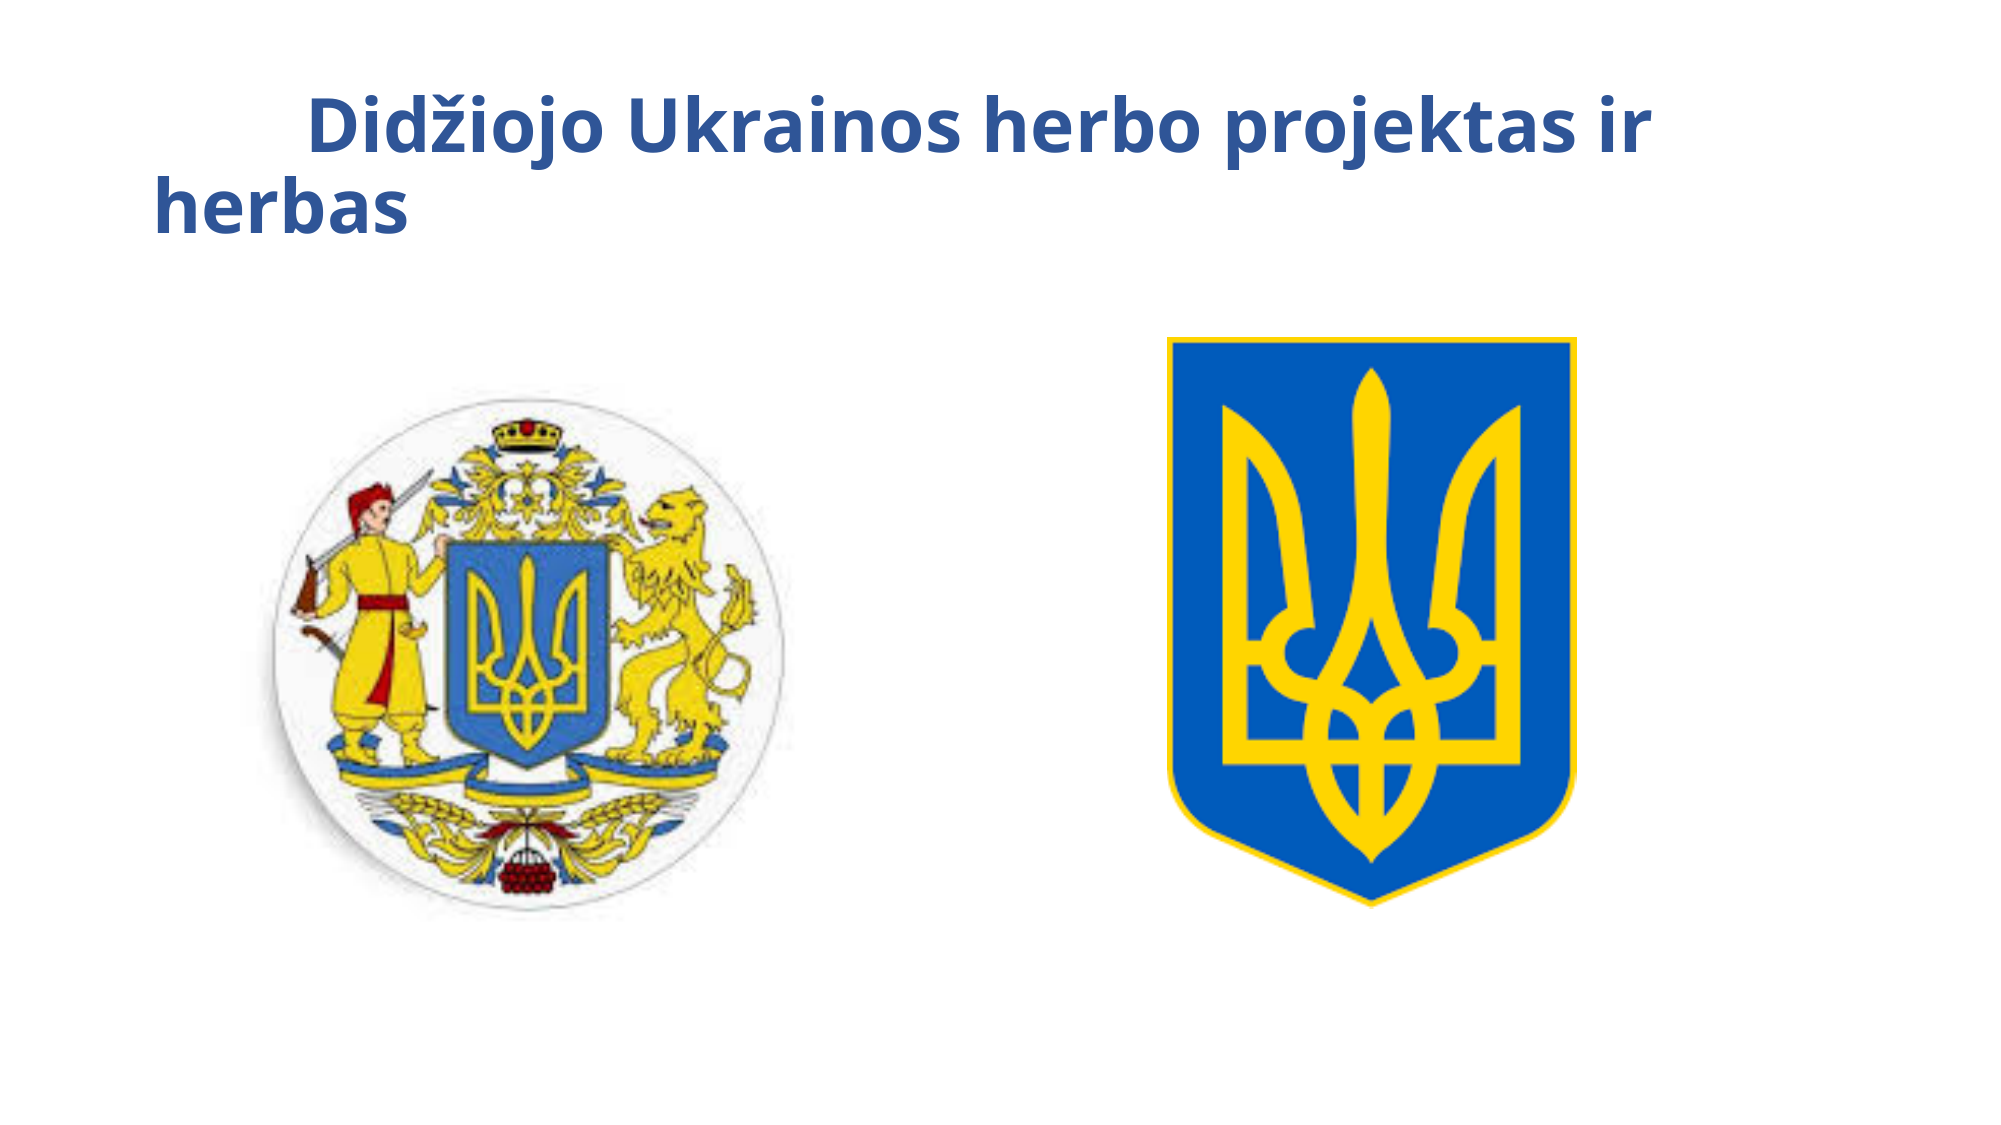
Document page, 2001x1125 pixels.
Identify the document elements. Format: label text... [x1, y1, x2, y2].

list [185, 312, 871, 998]
title Didžiojo Ukrainos herbo projektas ir herbas [137, 59, 1863, 278]
picture [1167, 337, 1577, 909]
